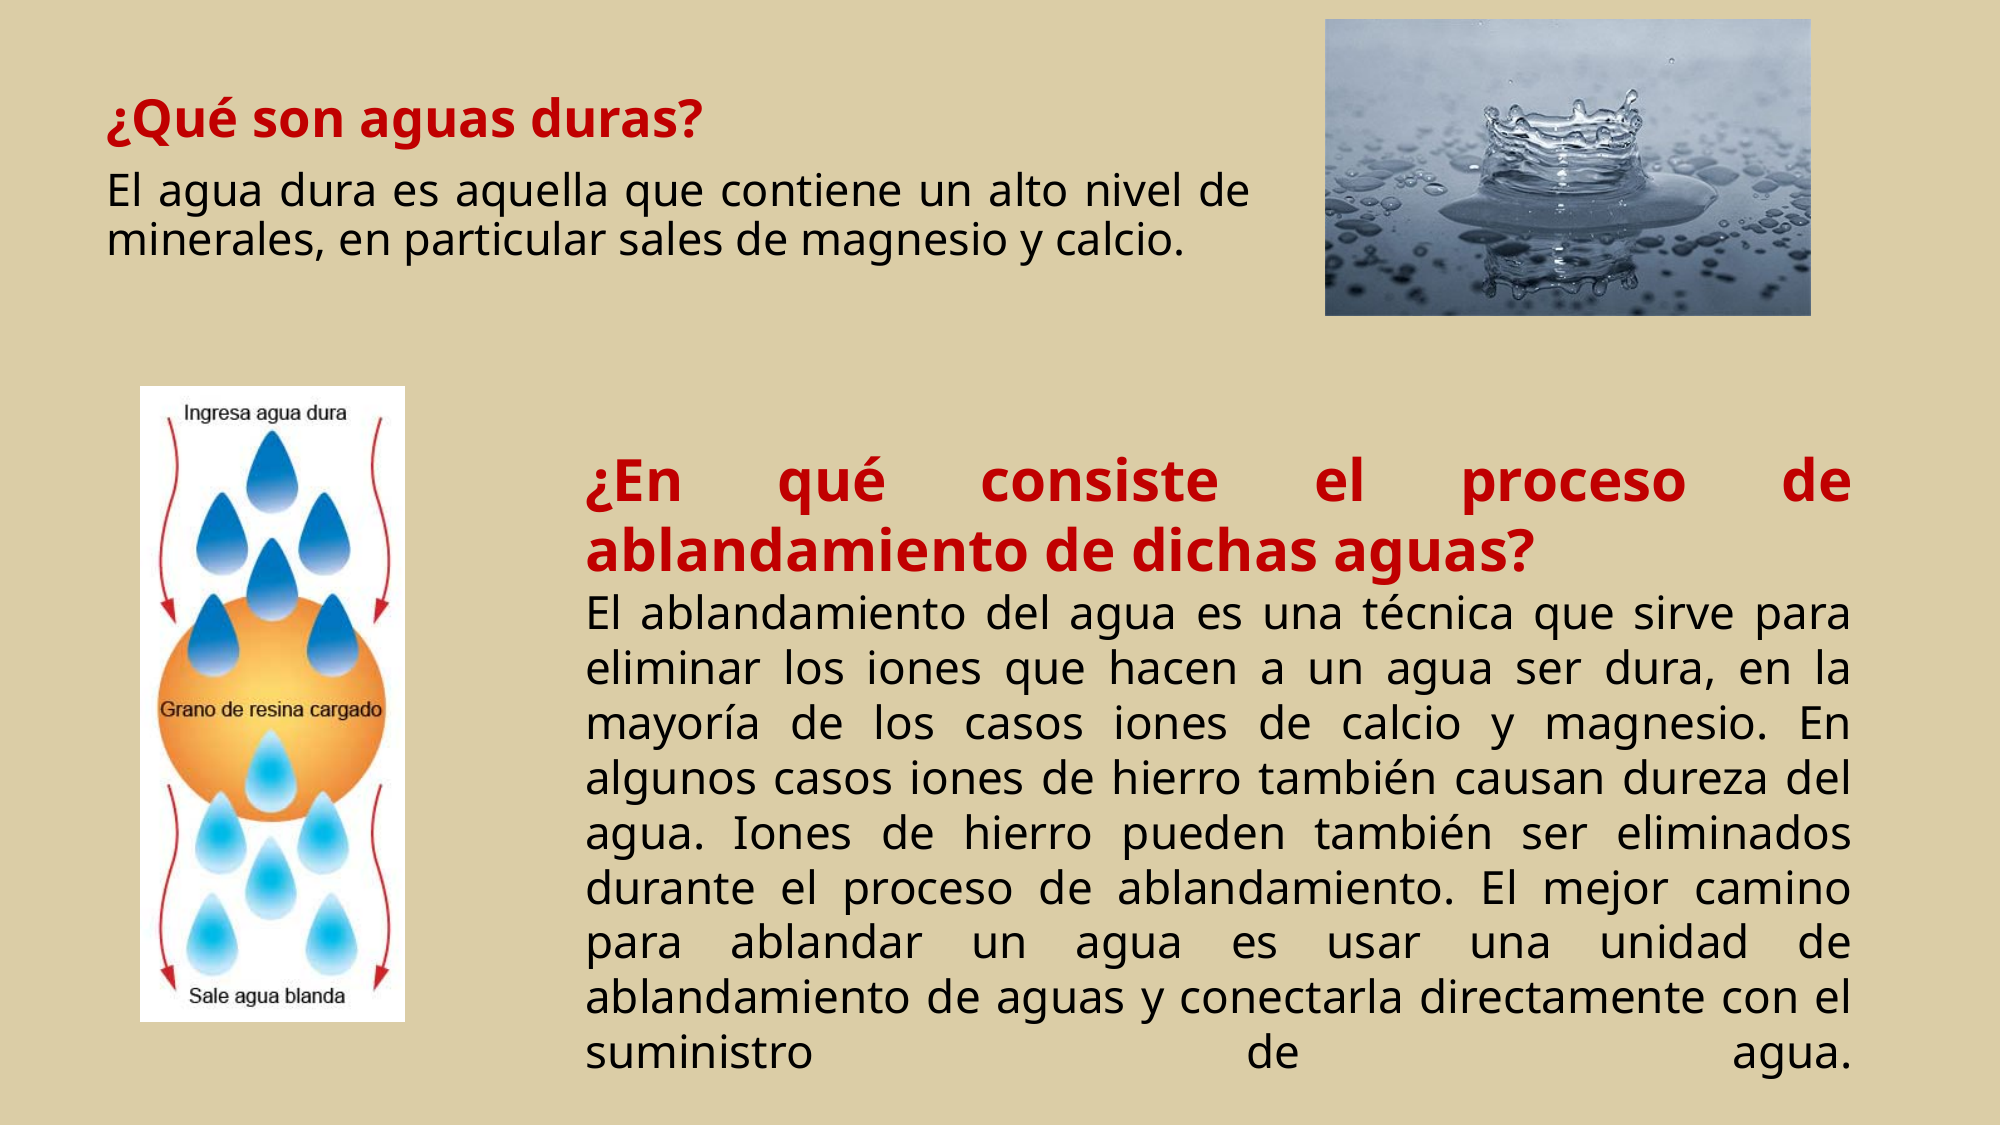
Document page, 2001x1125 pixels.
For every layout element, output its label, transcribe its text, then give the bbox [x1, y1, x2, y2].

picture [1325, 19, 1811, 316]
picture [140, 386, 405, 1022]
list ¿Qué son aguas duras? El agua dura es aquella que contiene un alto nivel de minerales, en particular sales de magnesio y calcio. [91, 85, 1268, 316]
text_box ¿En qué consiste el proceso de ablandamiento de dichas aguas? El ablandamiento del agua es una técnica que sirve para eliminar los iones que hacen a un agua ser dura, en la mayoría de los casos iones de calcio y magnesio. En algunos casos iones de hierro también causan dureza del agua. Iones de hierro pueden también ser eliminados durante el proceso de ablandamiento. El mejor camino para ablandar un agua es usar una unidad de ablandamiento de aguas y conectarla directamente con el suministro de agua. [570, 436, 1868, 1125]
